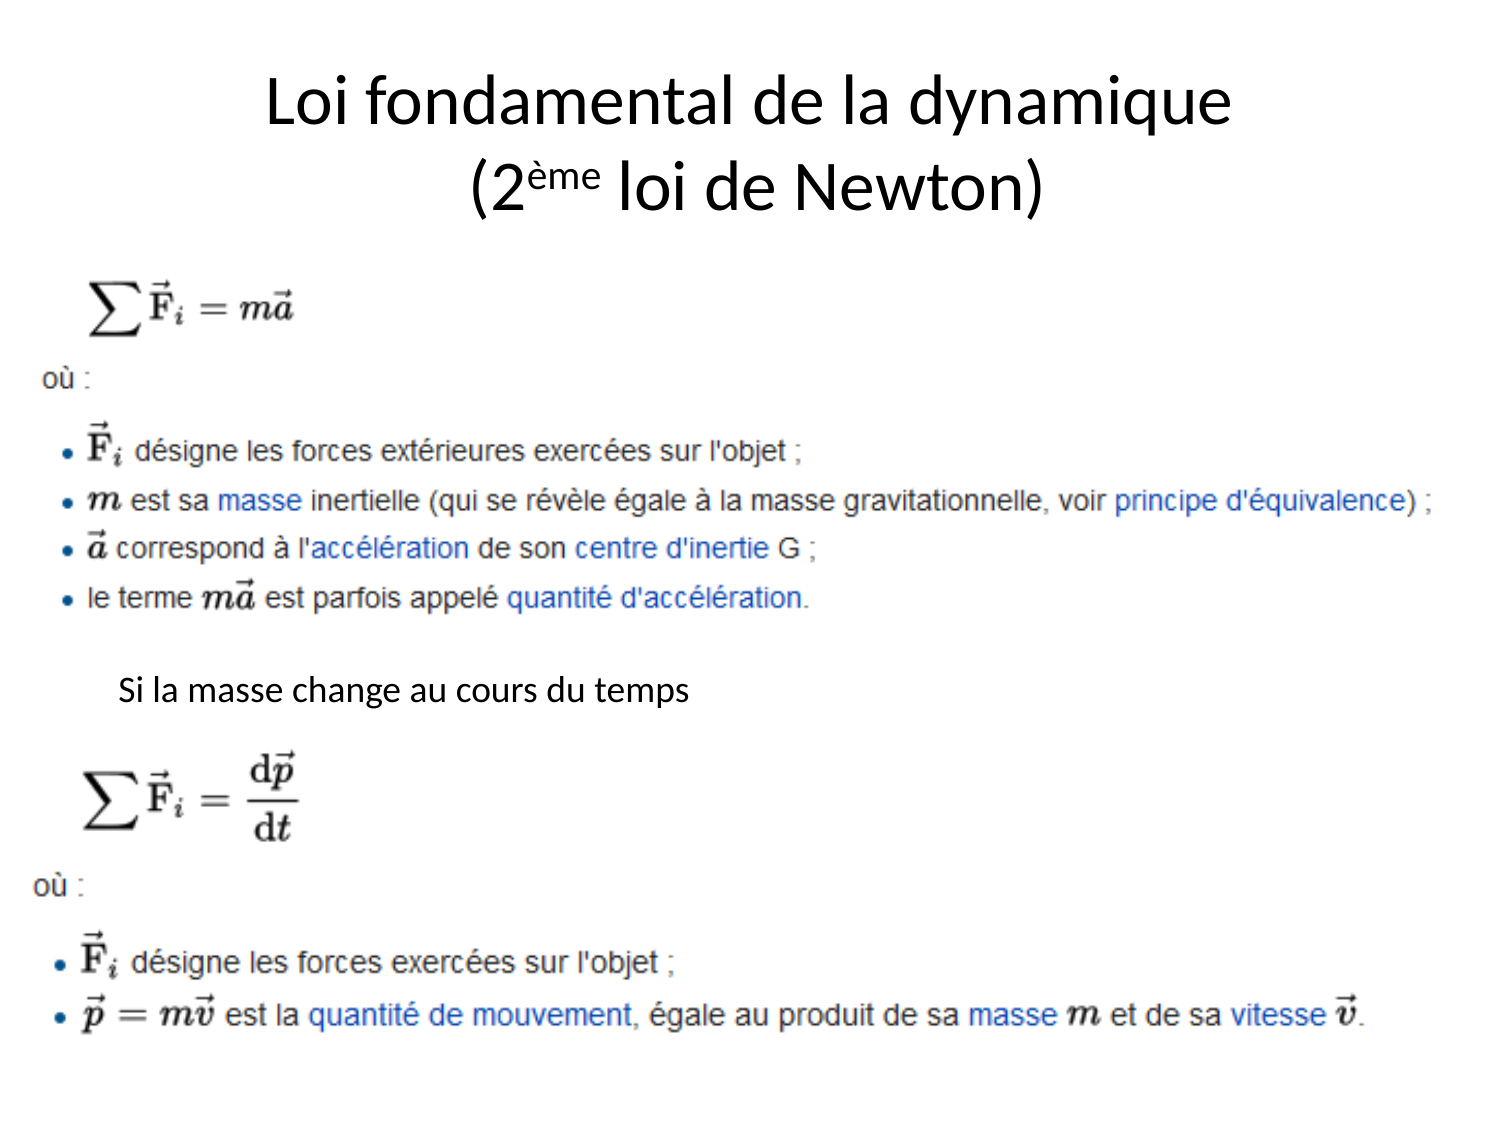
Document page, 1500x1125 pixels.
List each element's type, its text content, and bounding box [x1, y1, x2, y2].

picture [29, 739, 1419, 1059]
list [32, 266, 1465, 629]
title Loi fondamental de la dynamique (2ème loi de Newton) [75, 45, 1425, 233]
text_box Si la masse change au cours du temps [103, 657, 714, 718]
